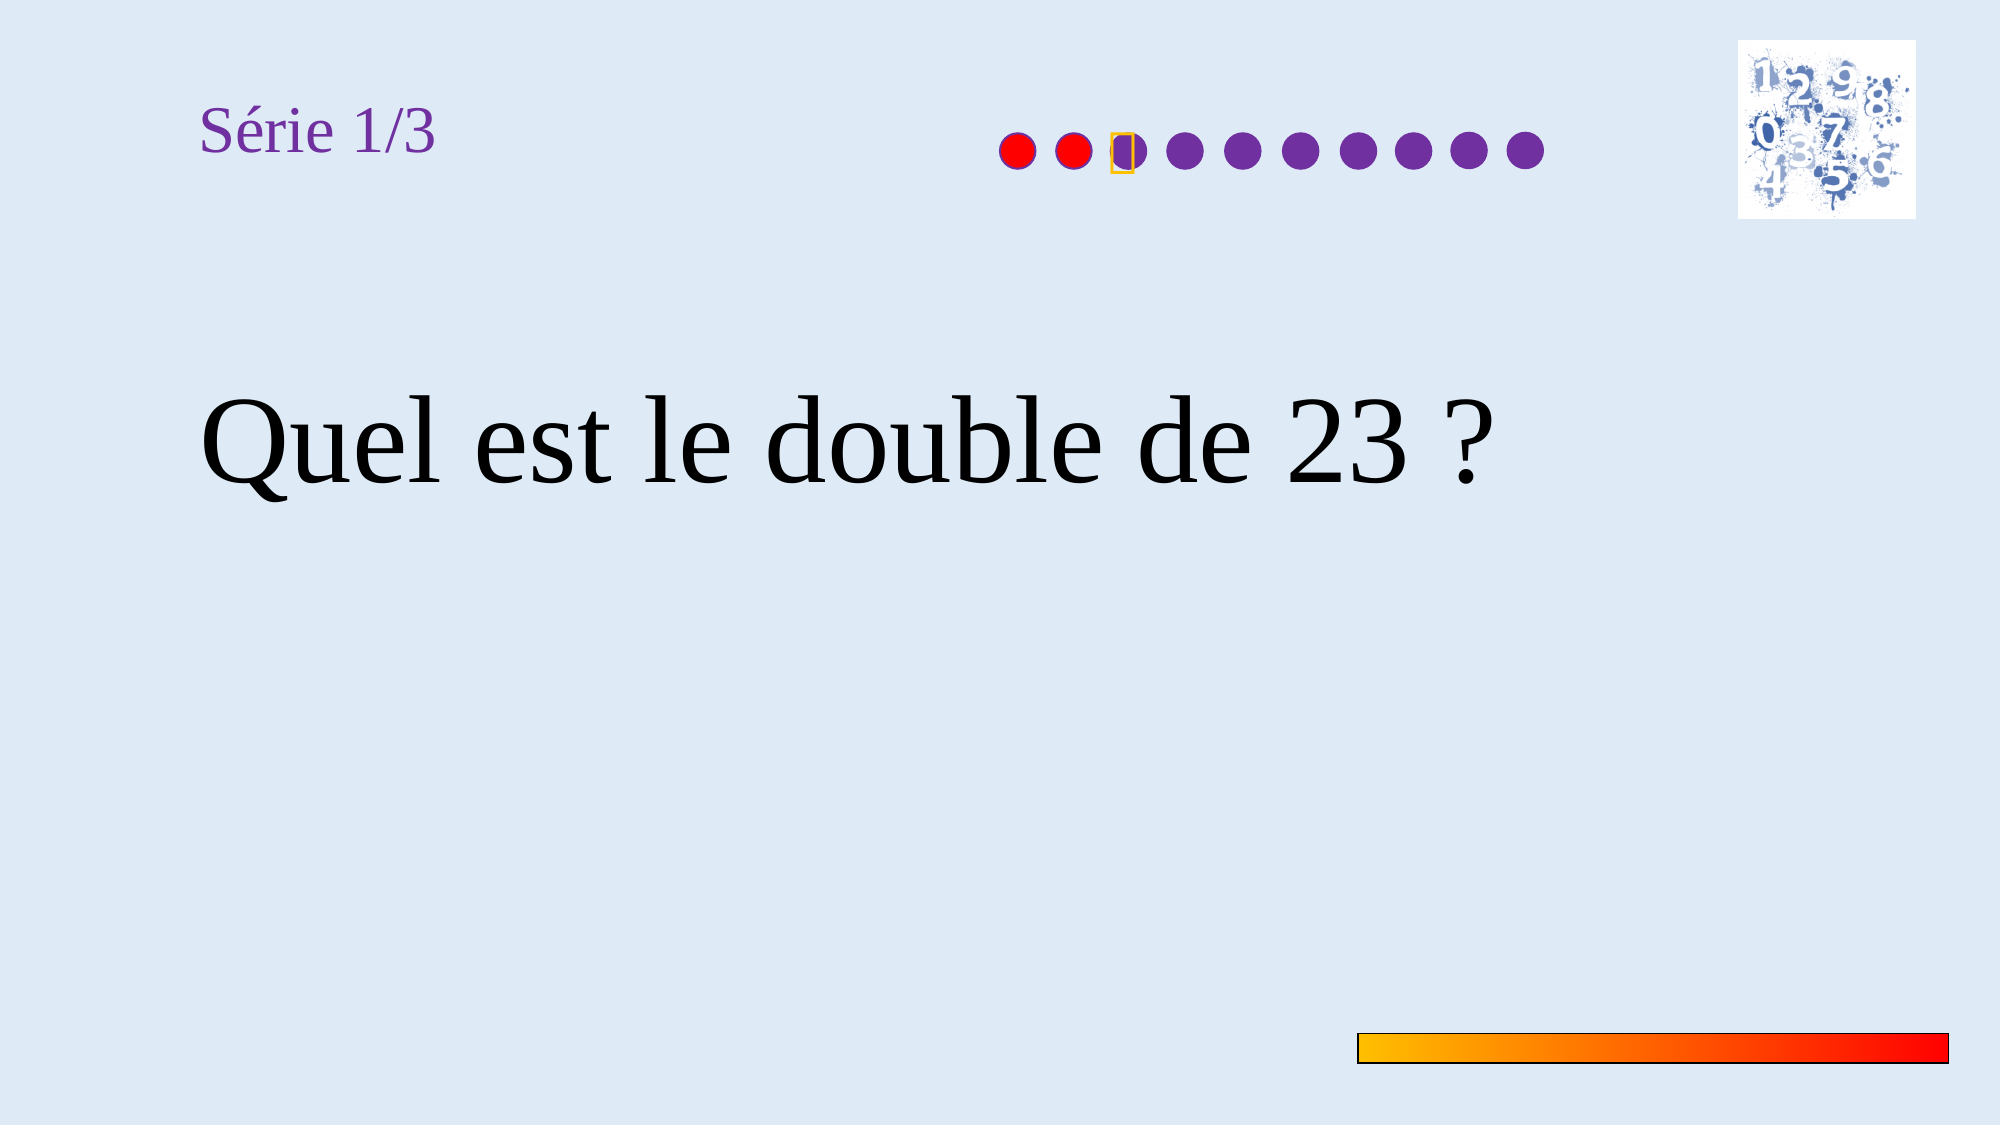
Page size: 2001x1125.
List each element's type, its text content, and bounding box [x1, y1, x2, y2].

picture [1738, 40, 1916, 219]
text_box [1450, 131, 1488, 170]
text_box Quel est le double de 23 ? [184, 350, 1513, 516]
text_box [998, 132, 1037, 170]
text_box [1281, 132, 1320, 170]
text_box [1506, 131, 1545, 170]
text_box [1357, 1032, 1950, 1064]
text_box [1055, 132, 1090, 170]
text_box [1169, 132, 1204, 170]
text_box [1224, 132, 1262, 170]
text_box [1339, 132, 1378, 170]
text_box  [1090, 108, 1169, 194]
text_box Série 1/3 [183, 88, 567, 195]
text_box [1394, 132, 1433, 170]
